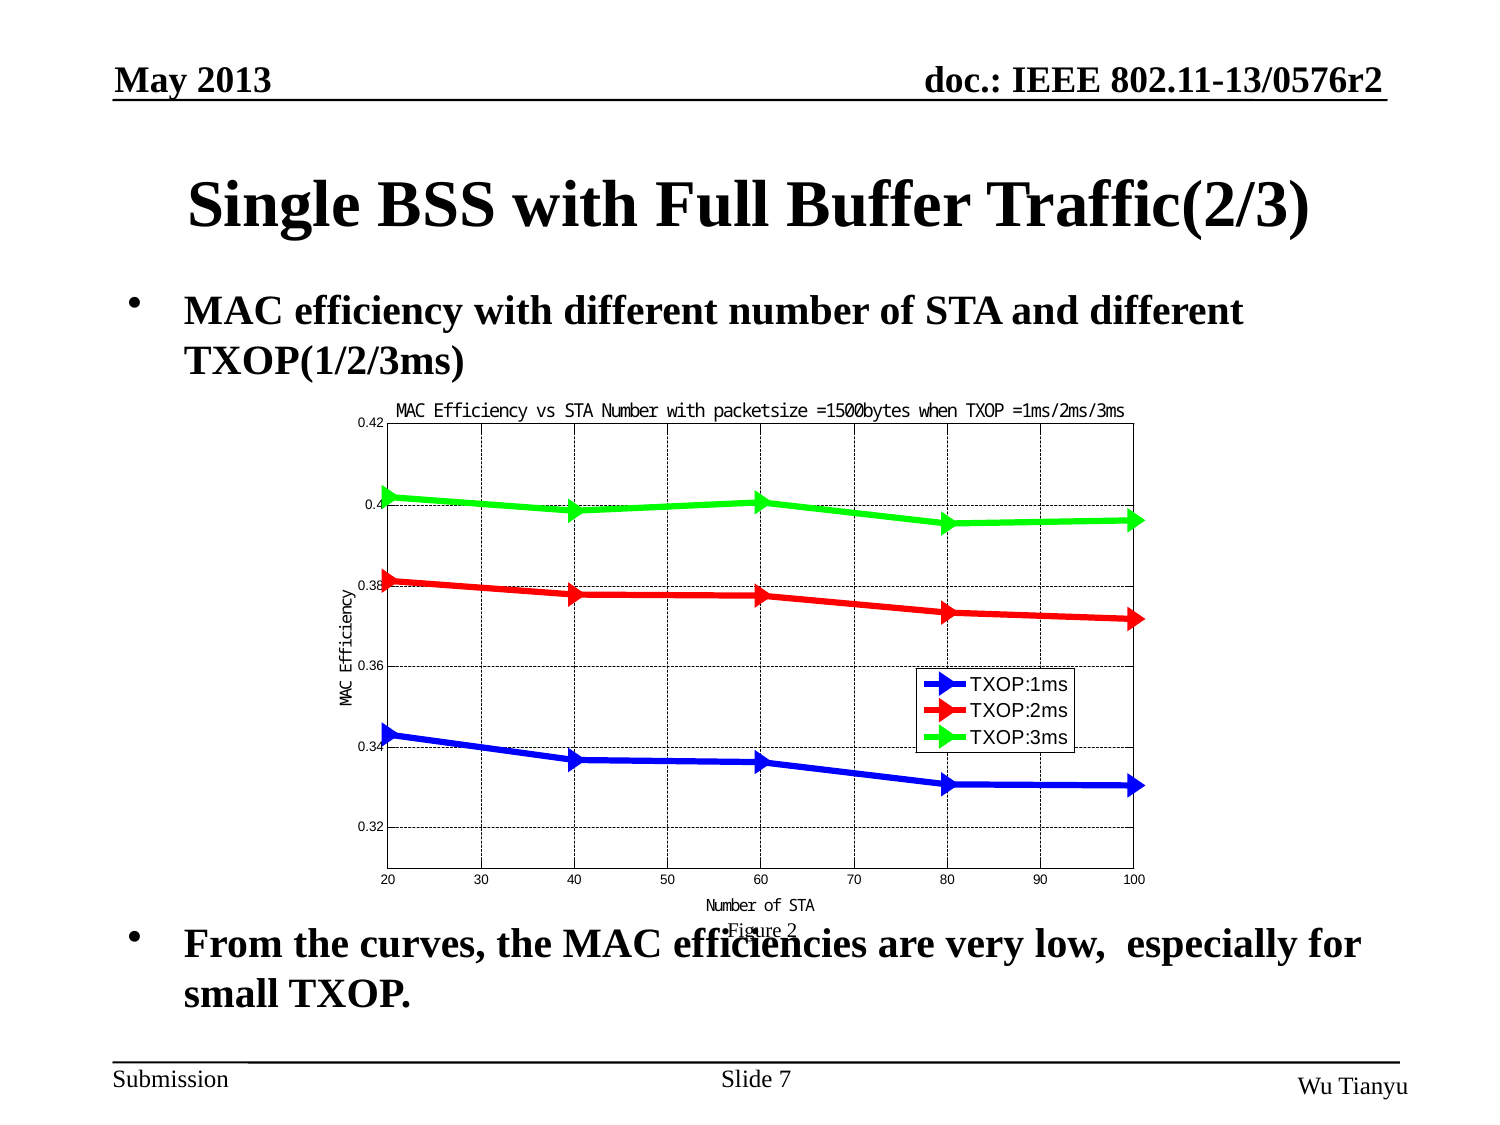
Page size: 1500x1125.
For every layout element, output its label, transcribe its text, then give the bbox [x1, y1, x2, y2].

text_box Figure 2 [712, 938, 838, 950]
slide_number Slide 7 [712, 1061, 800, 1093]
title Single BSS with Full Buffer Traffic(2/3) [112, 112, 1388, 288]
list MAC efficiency with different number of STA and different TXOP(1/2/3ms) From the curves, the MAC efficiencies are very low, especially for small TXOP. [112, 288, 1388, 1075]
text_box Wu Tianyu [1282, 1062, 1438, 1100]
picture [262, 384, 1226, 929]
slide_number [114, 54, 310, 101]
